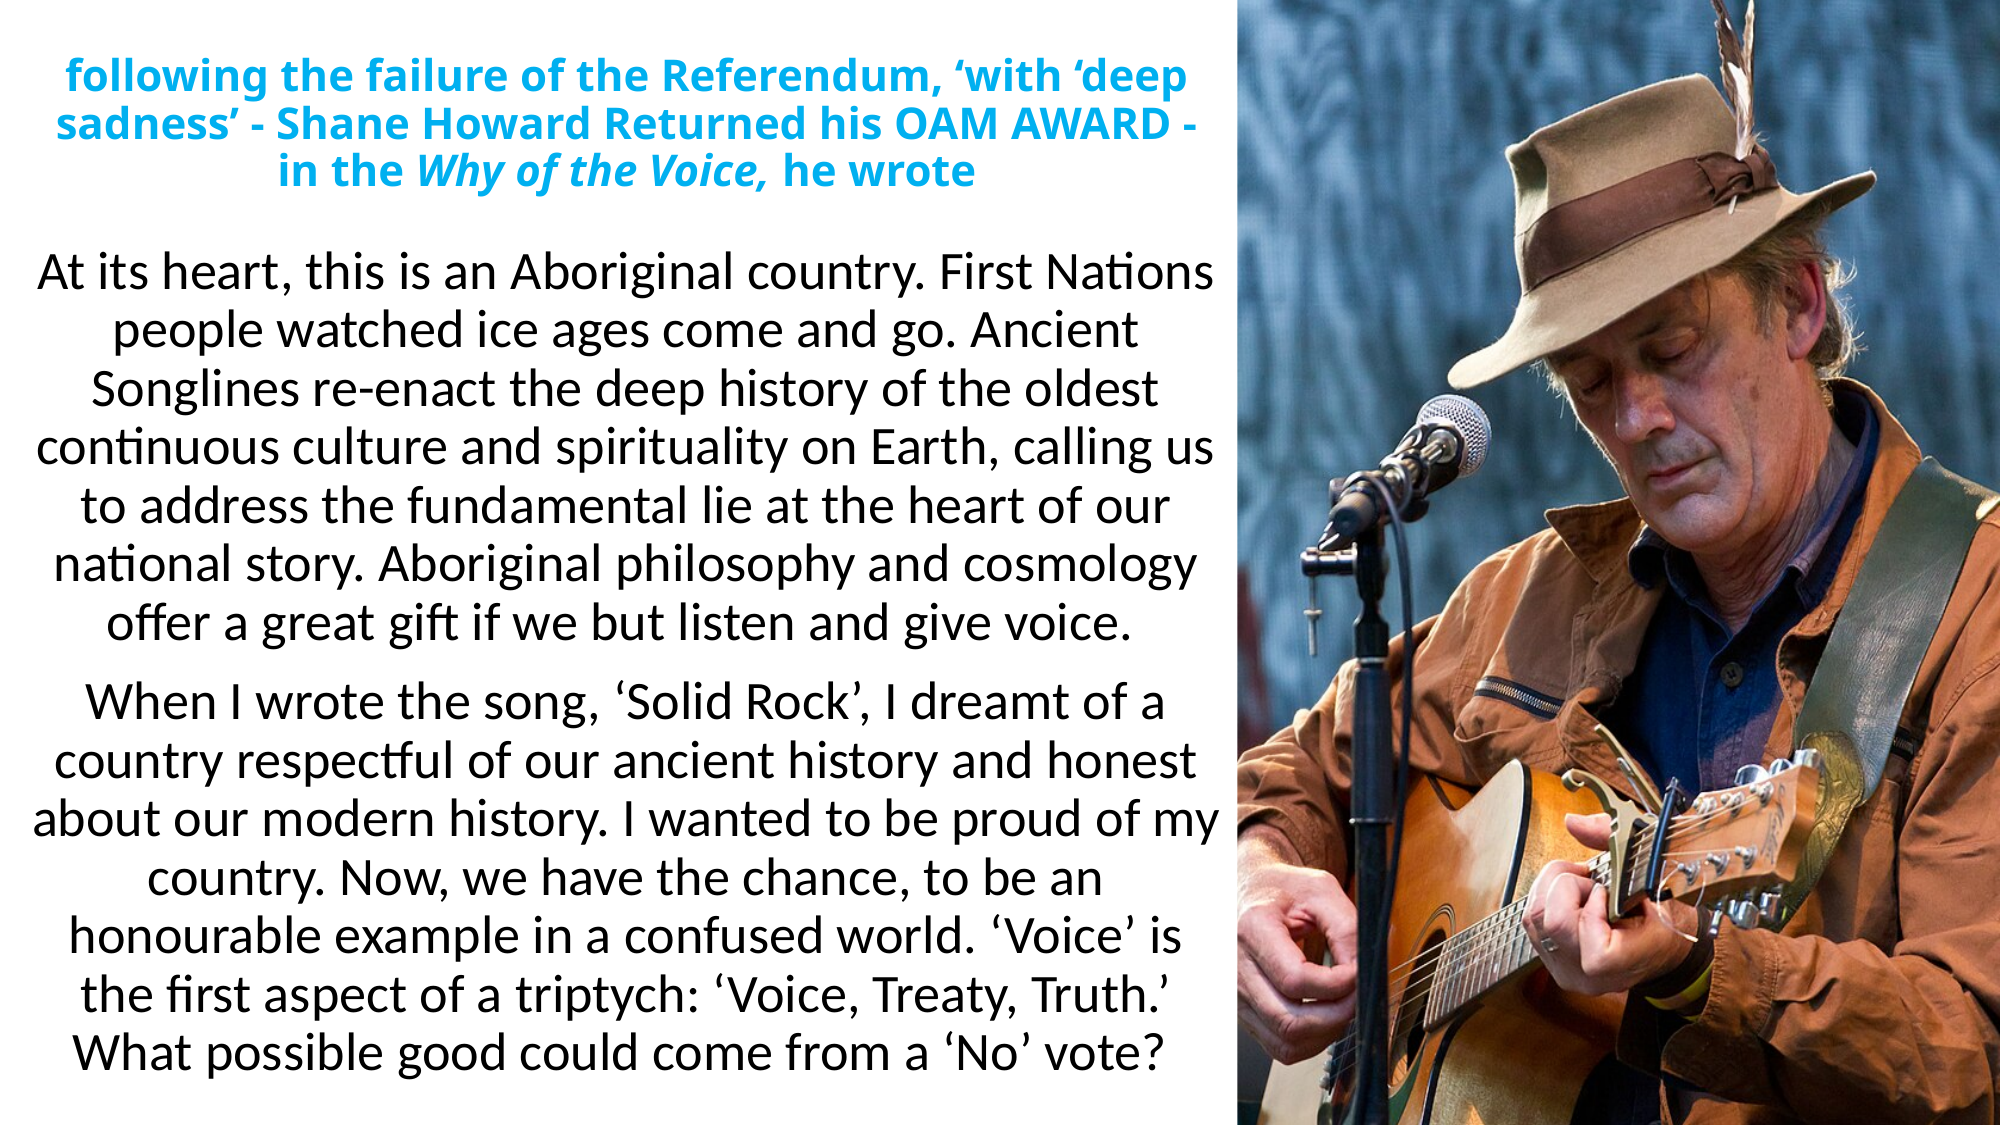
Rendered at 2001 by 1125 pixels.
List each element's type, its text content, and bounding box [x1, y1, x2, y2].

title following the failure of the Referendum, ‘with ‘deep sadness’ - Shane Howard Returned his OAM AWARD - in the Why of the Voice, he wrote [16, 15, 1237, 234]
text_box [0, 0, 1237, 1125]
list At its heart, this is an Aboriginal country. First Nations people watched ice ages come and go. Ancient Songlines re-enact the deep history of the oldest continuous culture and spirituality on Earth, calling us to address the fundamental lie at the heart of our national story. Aboriginal philosophy and cosmology offer a great gift if we but listen and give voice. When I wrote the song, ‘Solid Rock’, I dreamt of a country respectful of our ancient history and honest about our modern history. I wanted to be proud of my country. Now, we have the chance, to be an honourable example in a confused world. ‘Voice’ is the first aspect of a triptych: ‘Voice, Treaty, Truth.’ What possible good could come from a ‘No’ vote? [16, 234, 1237, 1110]
picture [1237, 0, 2000, 1125]
